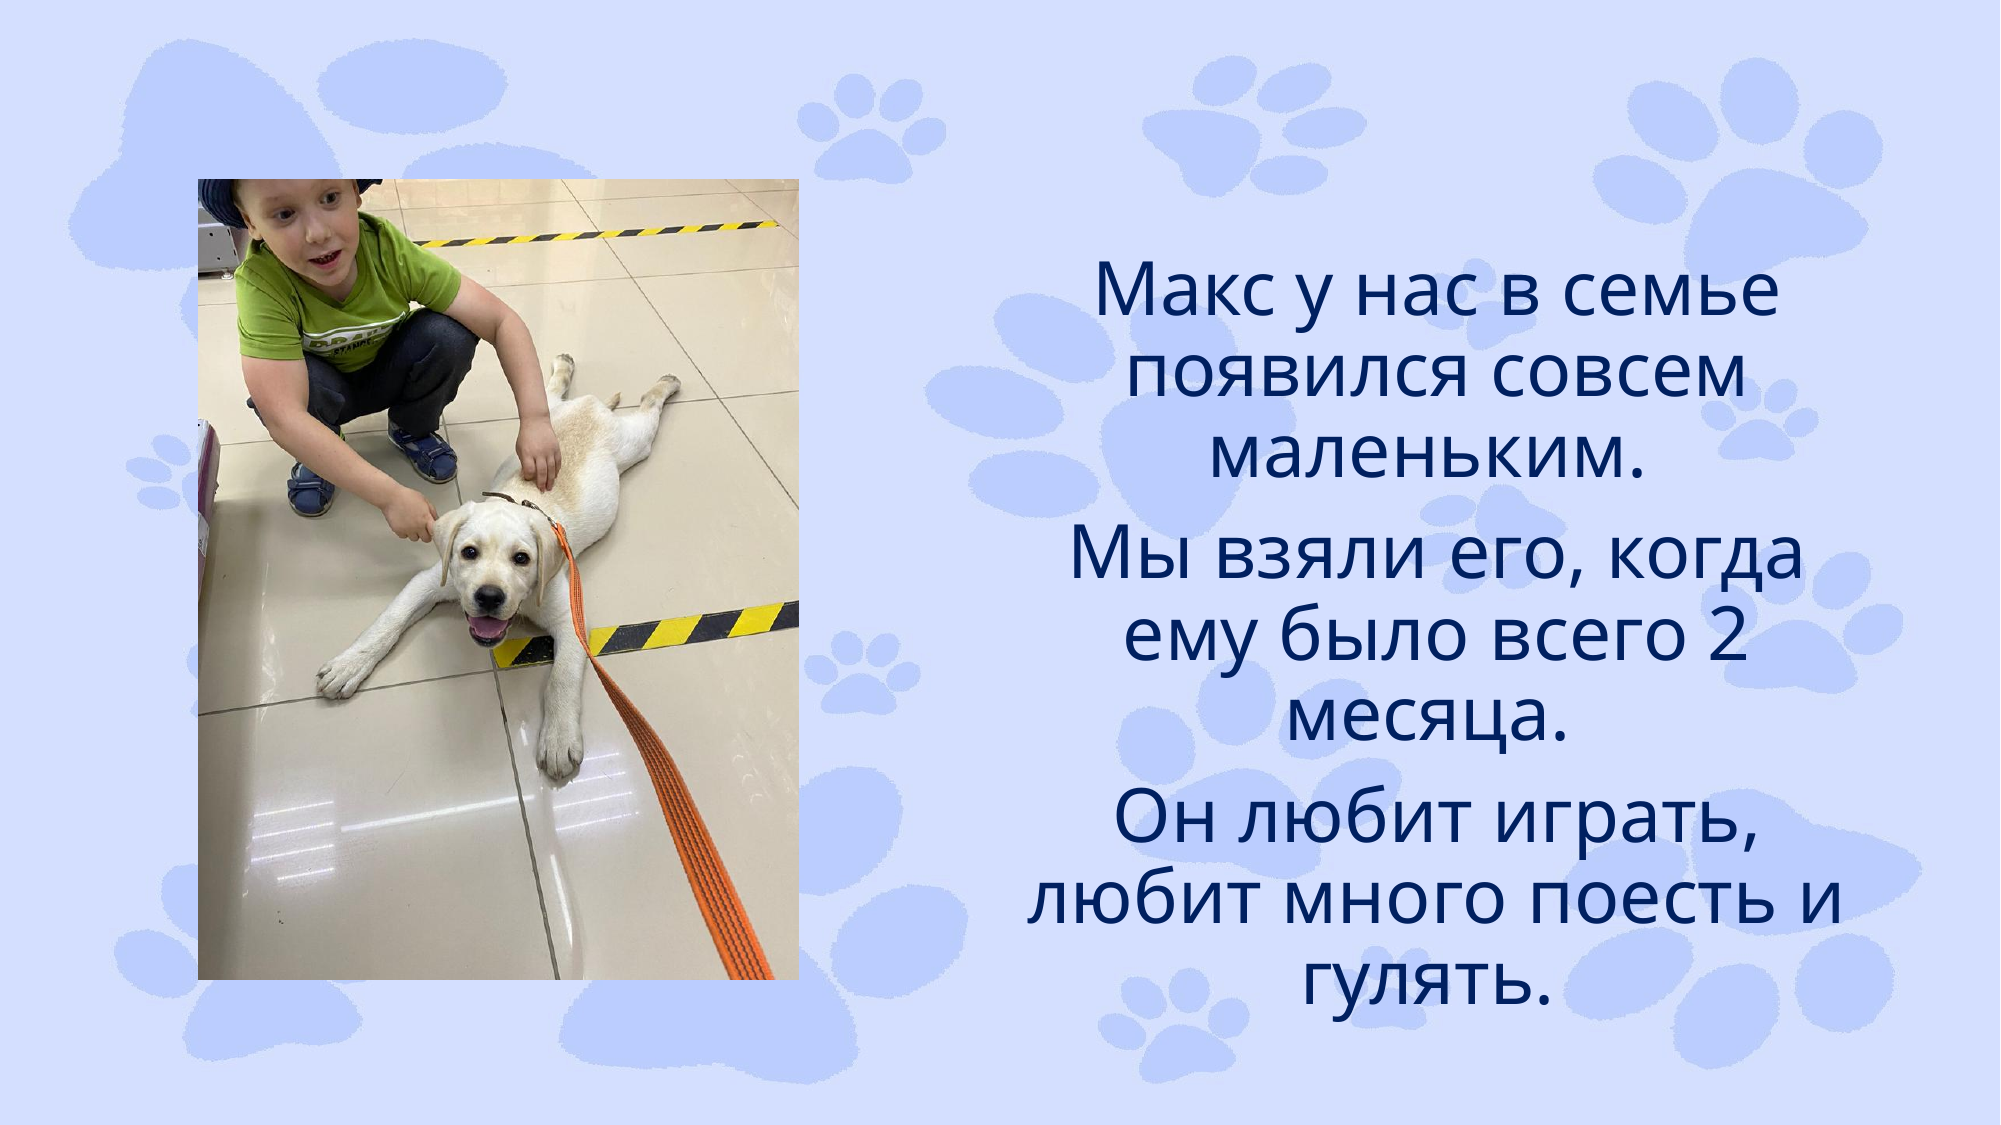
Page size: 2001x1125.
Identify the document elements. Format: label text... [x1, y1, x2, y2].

picture [0, 0, 2001, 1125]
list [198, 179, 799, 980]
list Макс у нас в семье появился совсем маленьким. Мы взяли его, когда ему было всего 2 месяца. Он любит играть, любит много поесть и гулять. [998, 243, 1877, 950]
